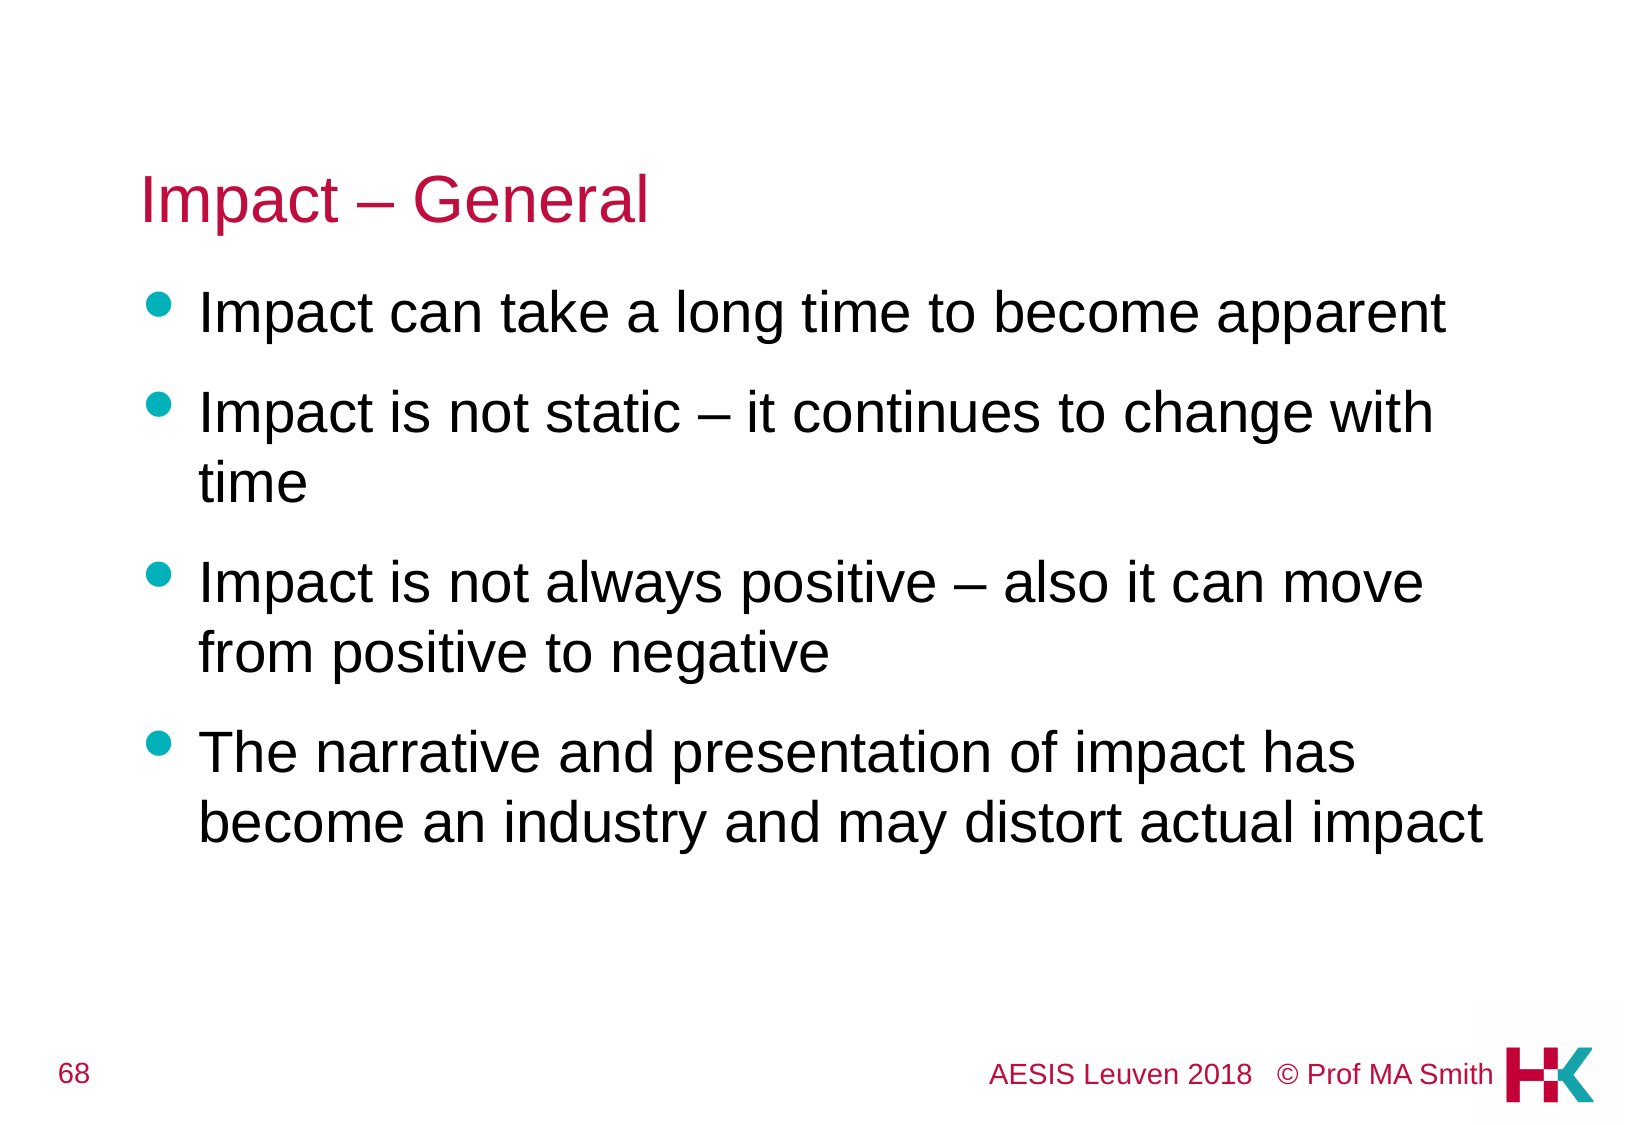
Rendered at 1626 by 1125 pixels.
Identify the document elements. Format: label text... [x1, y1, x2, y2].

title Impact – General [139, 148, 1541, 244]
list Impact can take a long time to become apparent Impact is not static – it continues to change with time Impact is not always positive – also it can move from positive to negative The narrative and presentation of impact has become an industry and may distort actual impact [127, 267, 1510, 1012]
picture [1474, 999, 1625, 1125]
